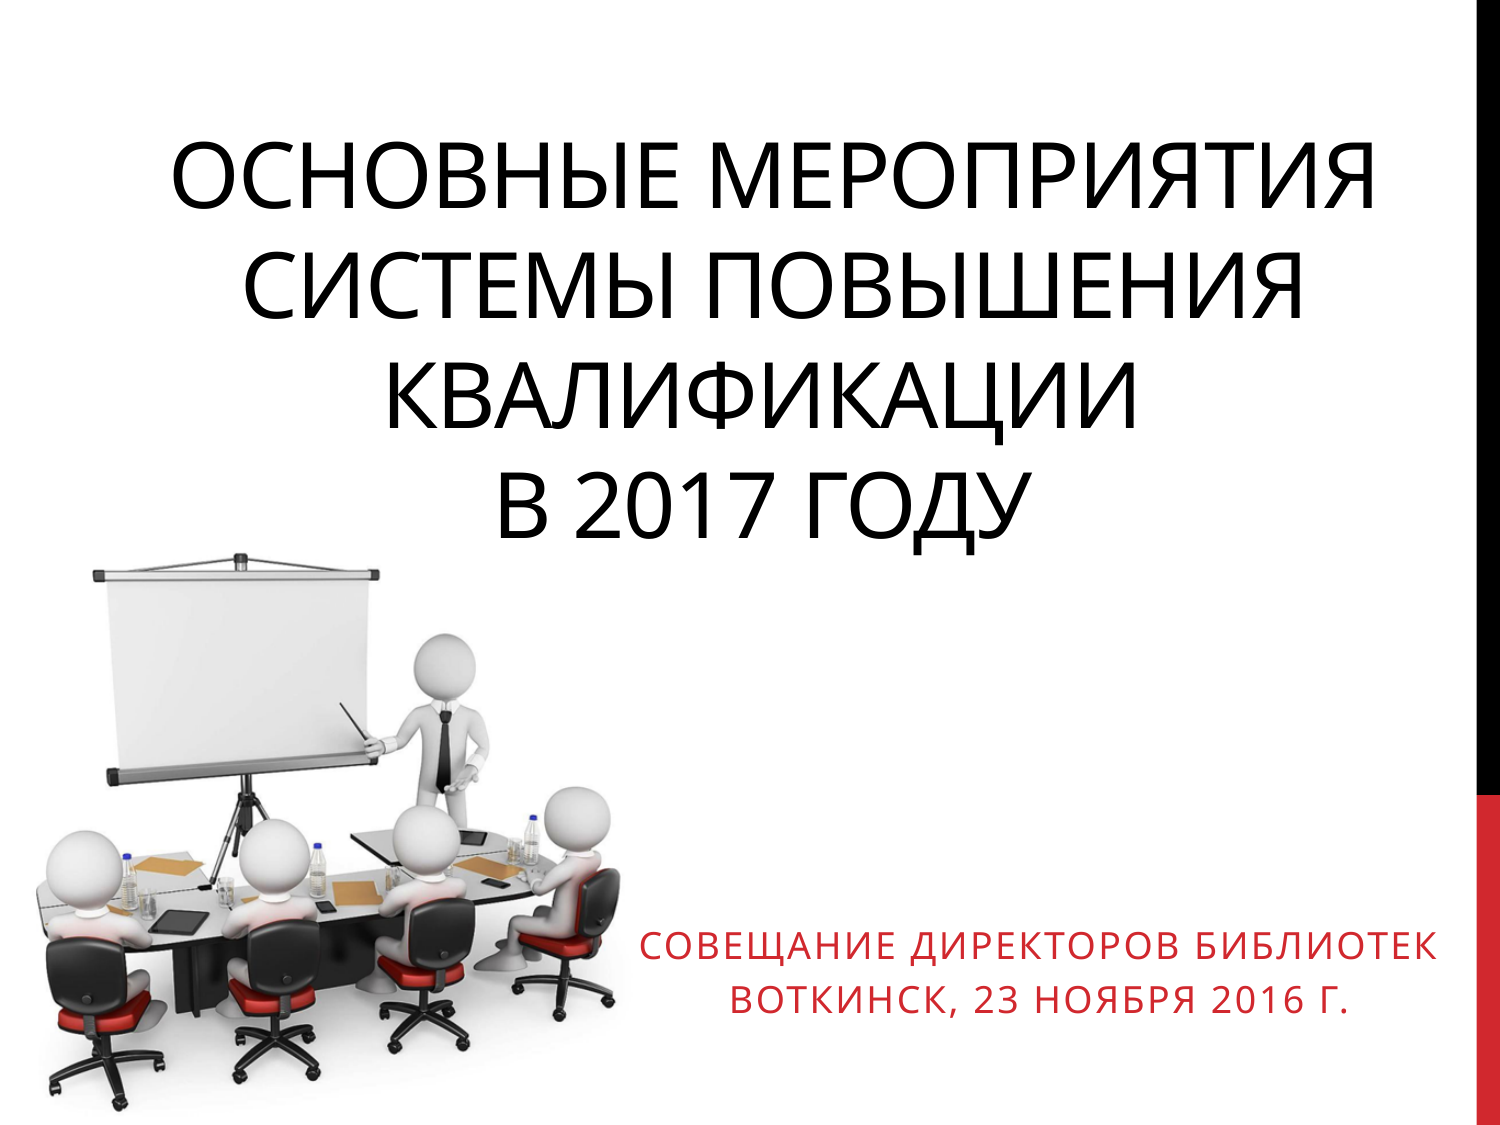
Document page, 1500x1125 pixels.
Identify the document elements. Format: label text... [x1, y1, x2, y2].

subtitle Совещание директоров библиотек Воткинск, 23 ноября 2016 г. [655, 905, 1459, 1035]
title Основные мероприятия системы повышения квалификации в 2017 году [64, 78, 1483, 646]
picture [0, 538, 646, 1125]
